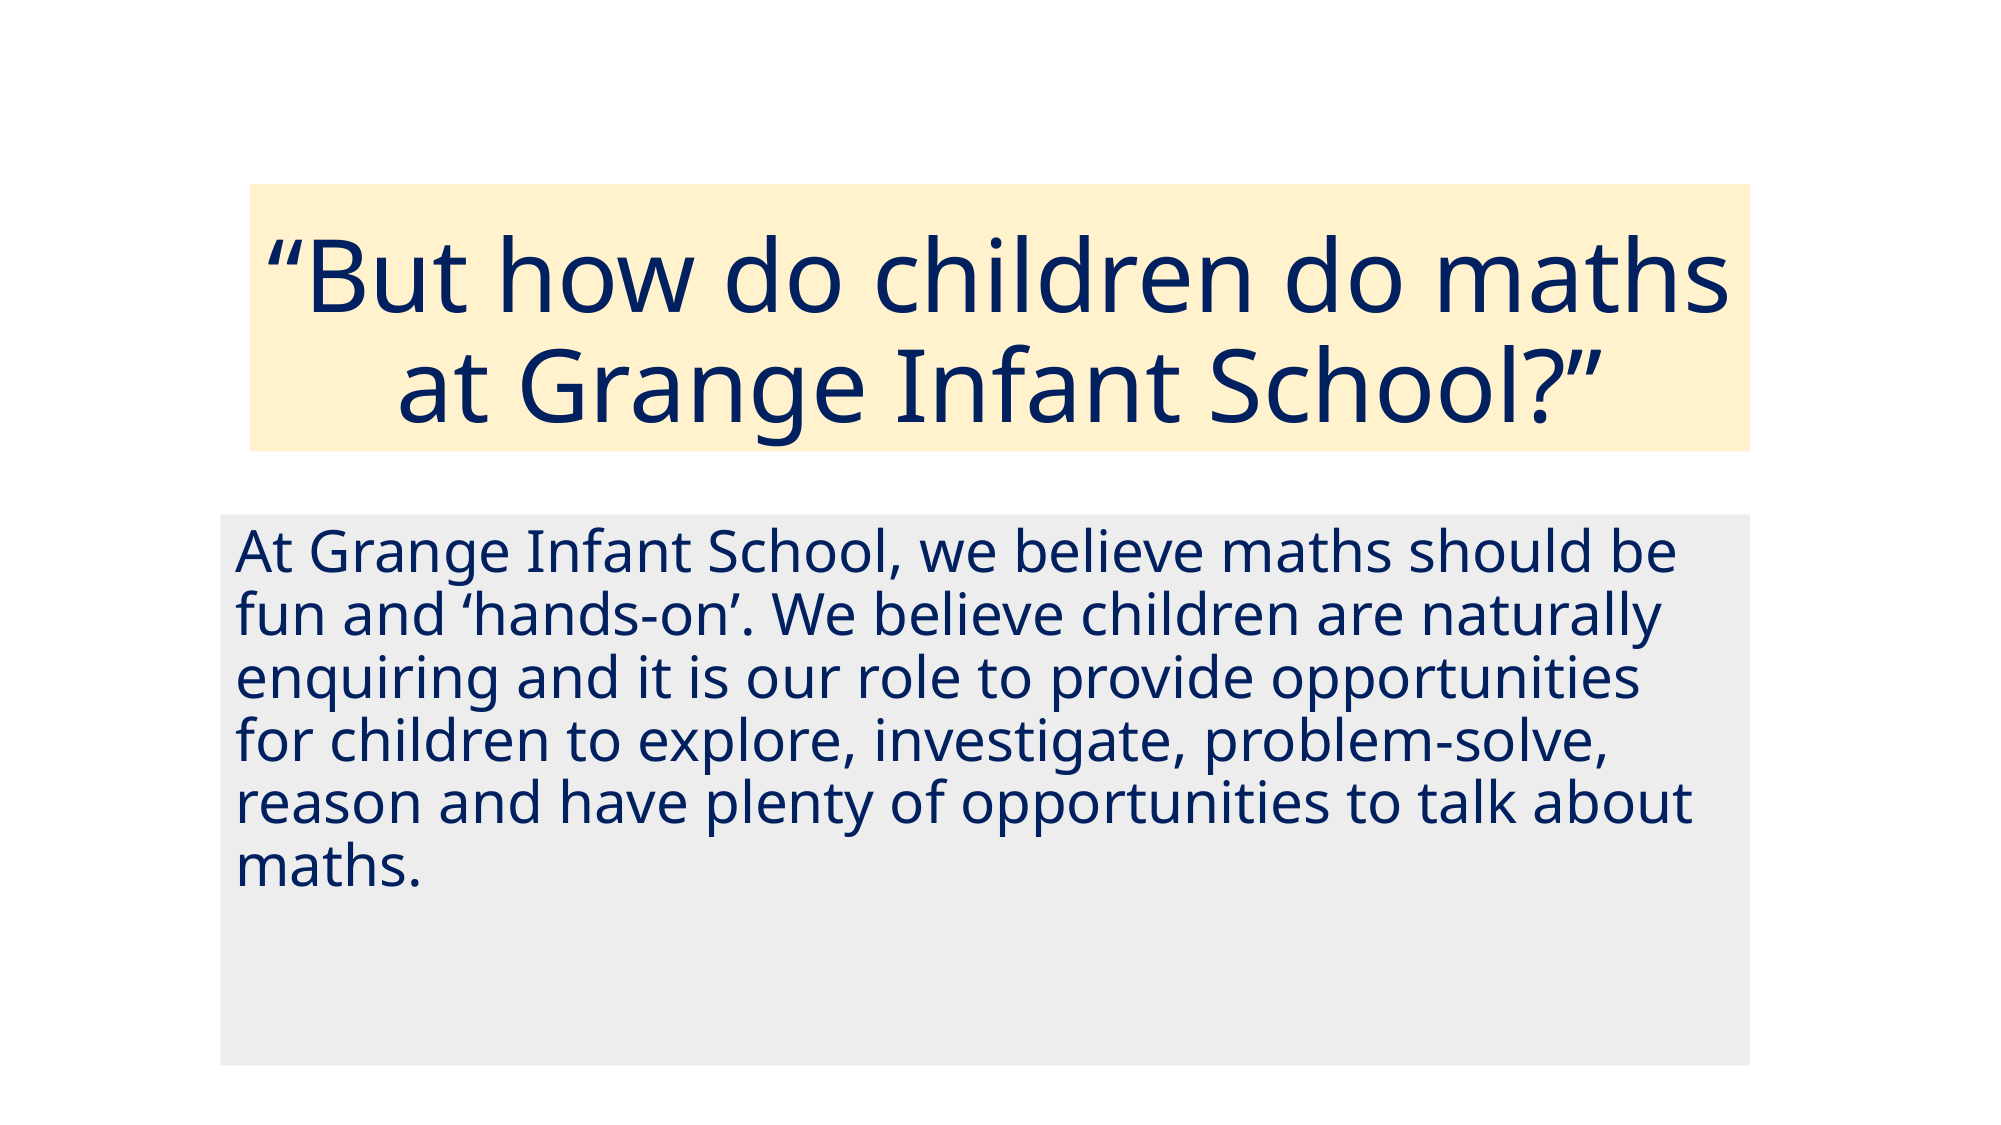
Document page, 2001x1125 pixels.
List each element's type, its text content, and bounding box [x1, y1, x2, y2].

title “But how do children do maths at Grange Infant School?” [249, 184, 1750, 452]
subtitle At Grange Infant School, we believe maths should be fun and ‘hands-on’. We believe children are naturally enquiring and it is our role to provide opportunities for children to explore, investigate, problem-solve, reason and have plenty of opportunities to talk about maths. [220, 514, 1750, 1066]
